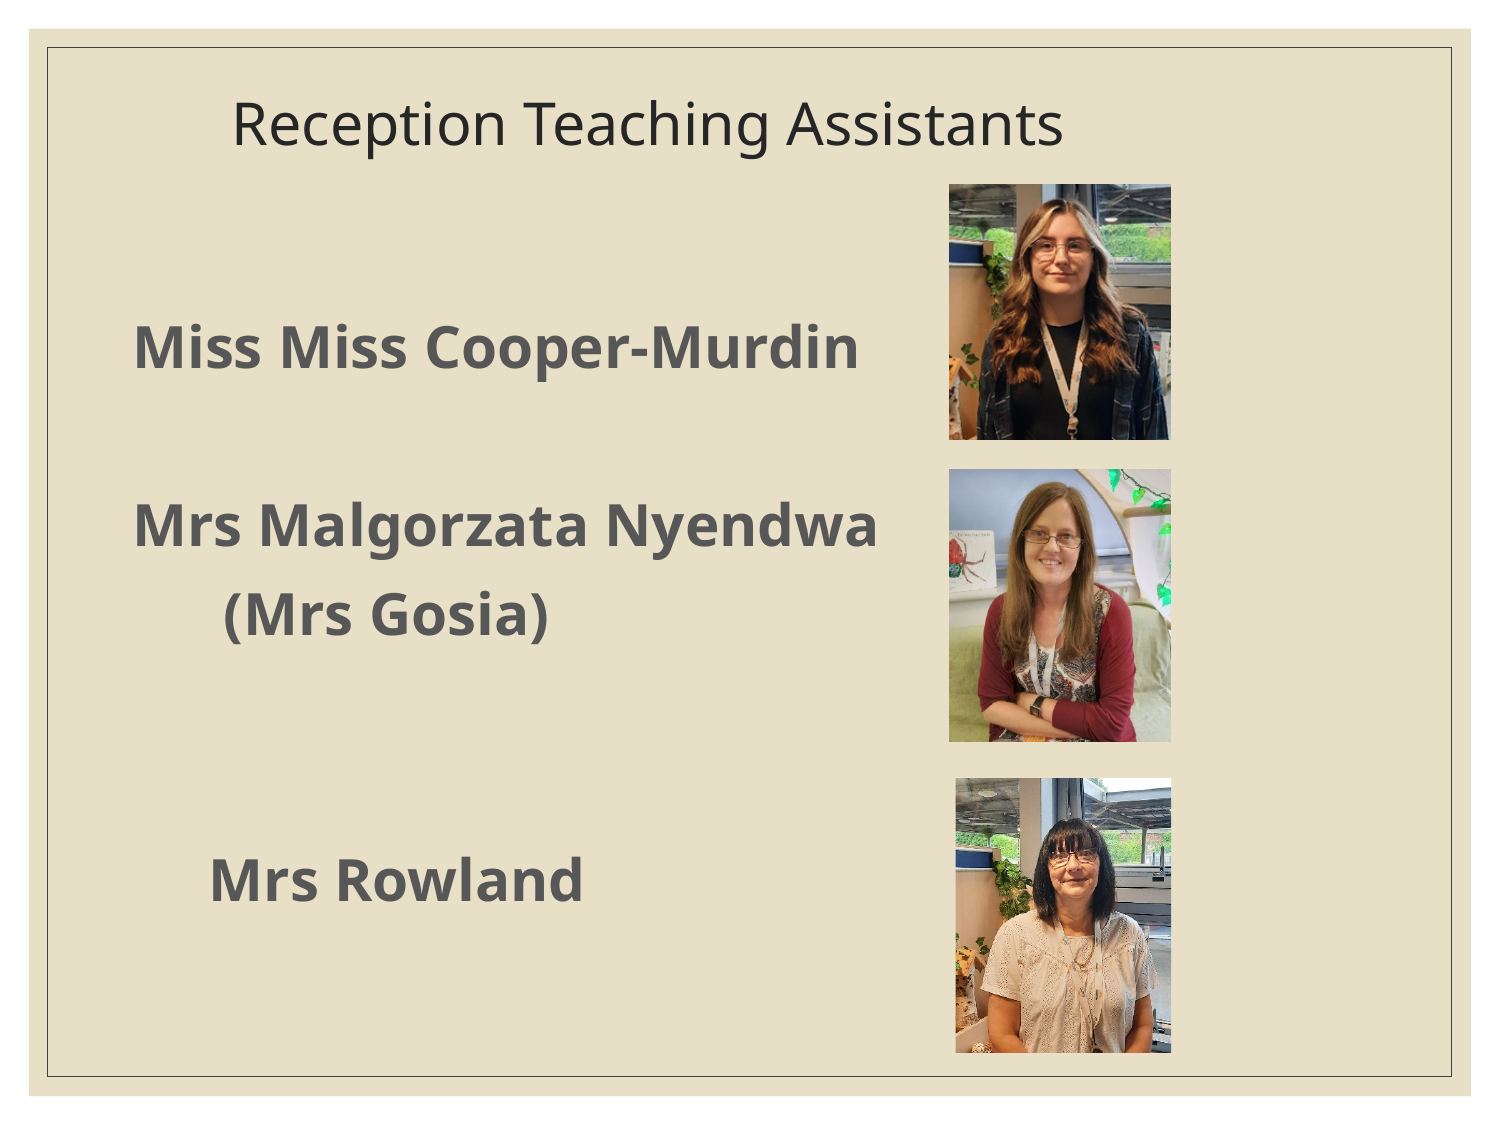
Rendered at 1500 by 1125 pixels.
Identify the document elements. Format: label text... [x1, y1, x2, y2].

picture [955, 778, 1172, 1053]
title Reception Teaching Assistants [216, 85, 1198, 214]
list Miss Miss Cooper-Murdin Mrs Malgorzata Nyendwa (Mrs Gosia) Mrs Rowland [71, 214, 1380, 1020]
picture [949, 469, 1171, 742]
picture [949, 184, 1171, 440]
